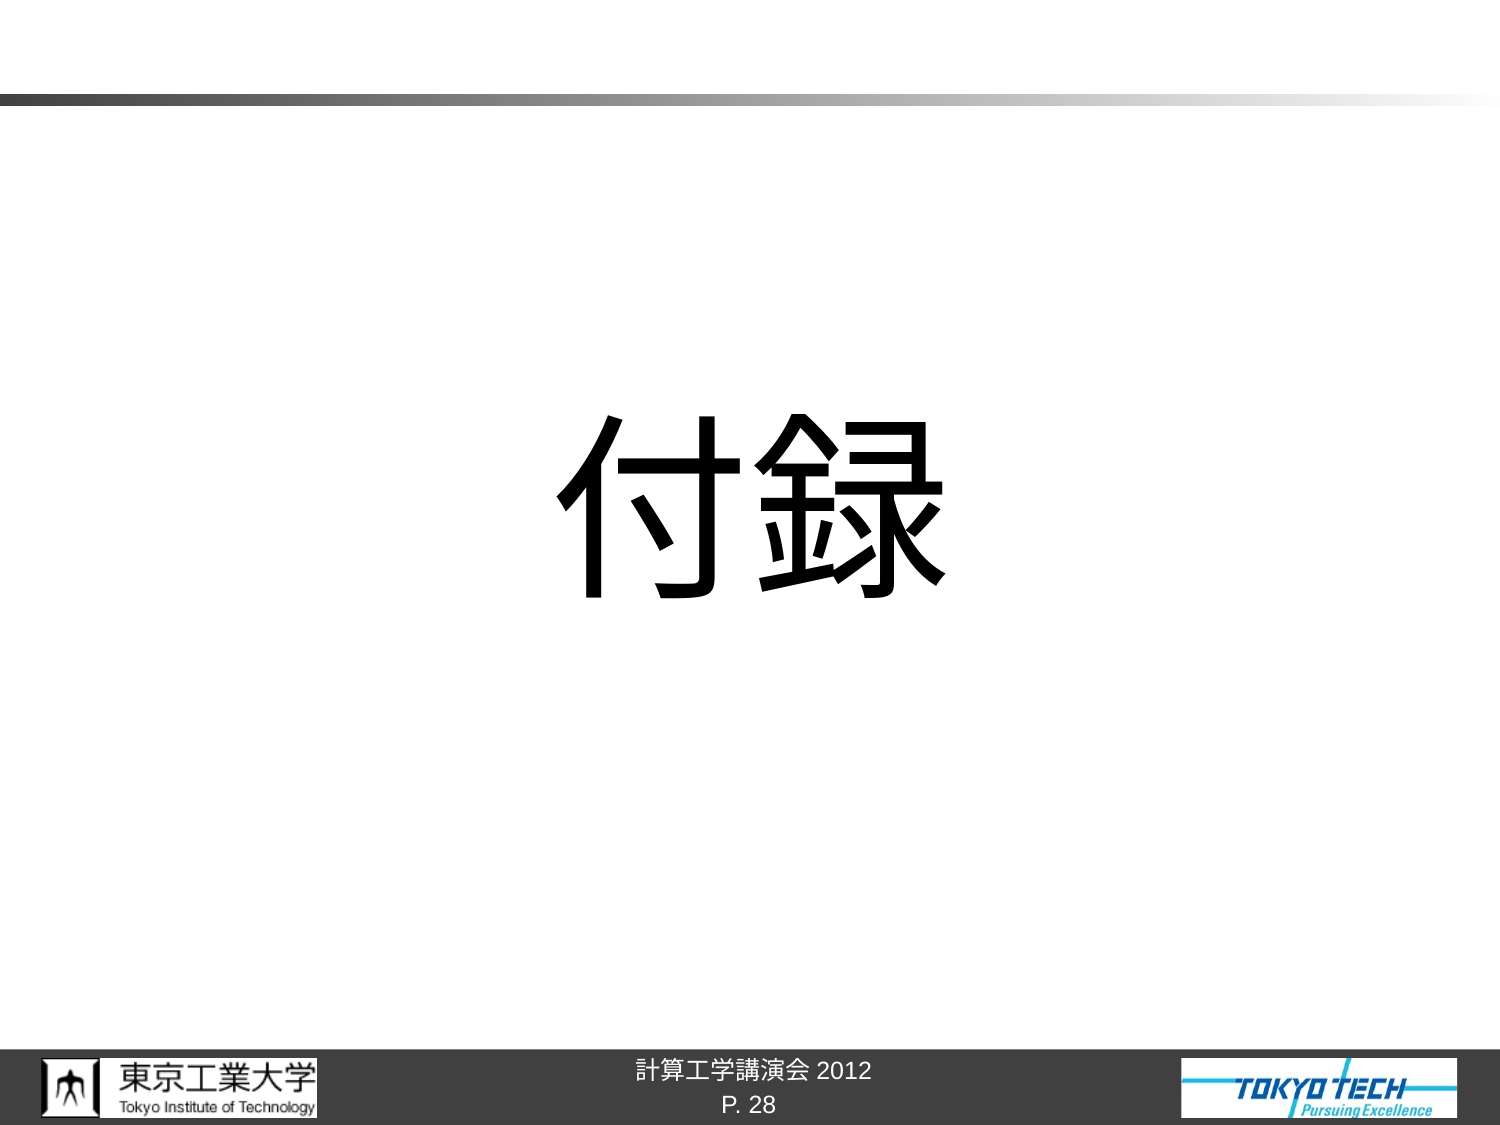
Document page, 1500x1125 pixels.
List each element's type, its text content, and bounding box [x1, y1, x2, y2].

list 付録 [41, 102, 1459, 1050]
picture [41, 1058, 317, 1118]
slide_number P. 28 [662, 1087, 836, 1120]
picture [1181, 1058, 1458, 1118]
